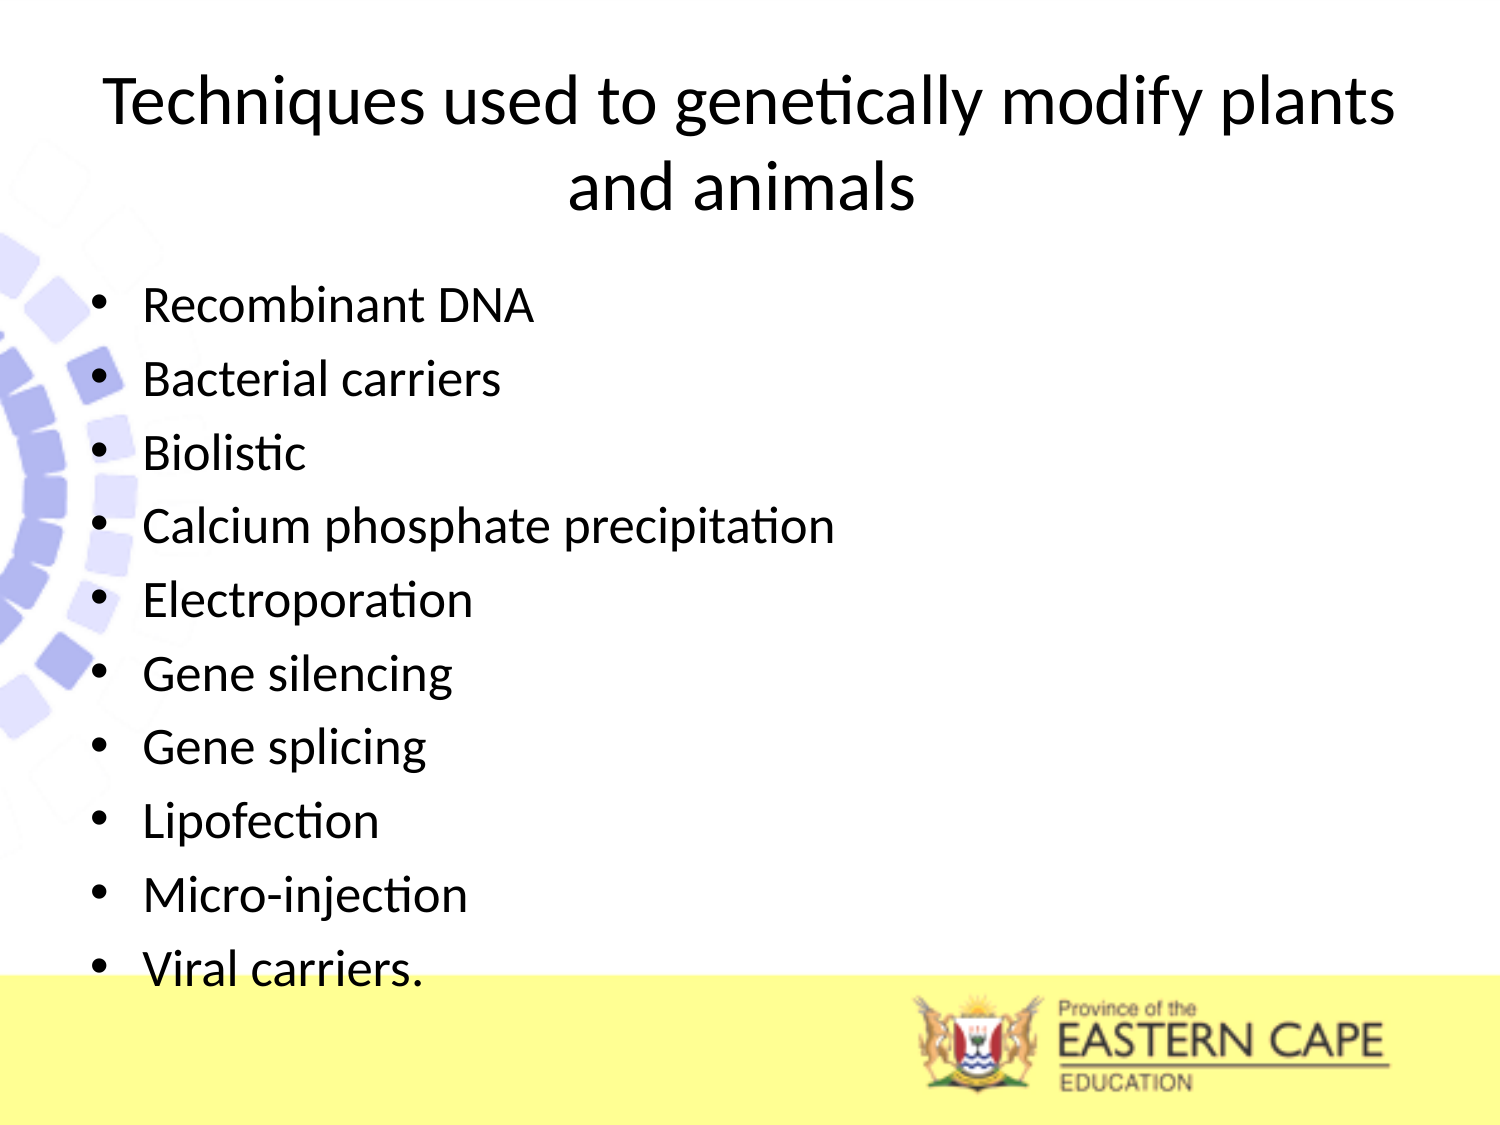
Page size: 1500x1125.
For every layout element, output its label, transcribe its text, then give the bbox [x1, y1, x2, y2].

picture [0, 0, 1500, 1125]
list Recombinant DNA Bacterial carriers Biolistic Calcium phosphate precipitation Electroporation Gene silencing Gene splicing Lipofection Micro-injection Viral carriers. [75, 262, 1425, 1005]
title Techniques used to genetically modify plants and animals [75, 45, 1425, 233]
